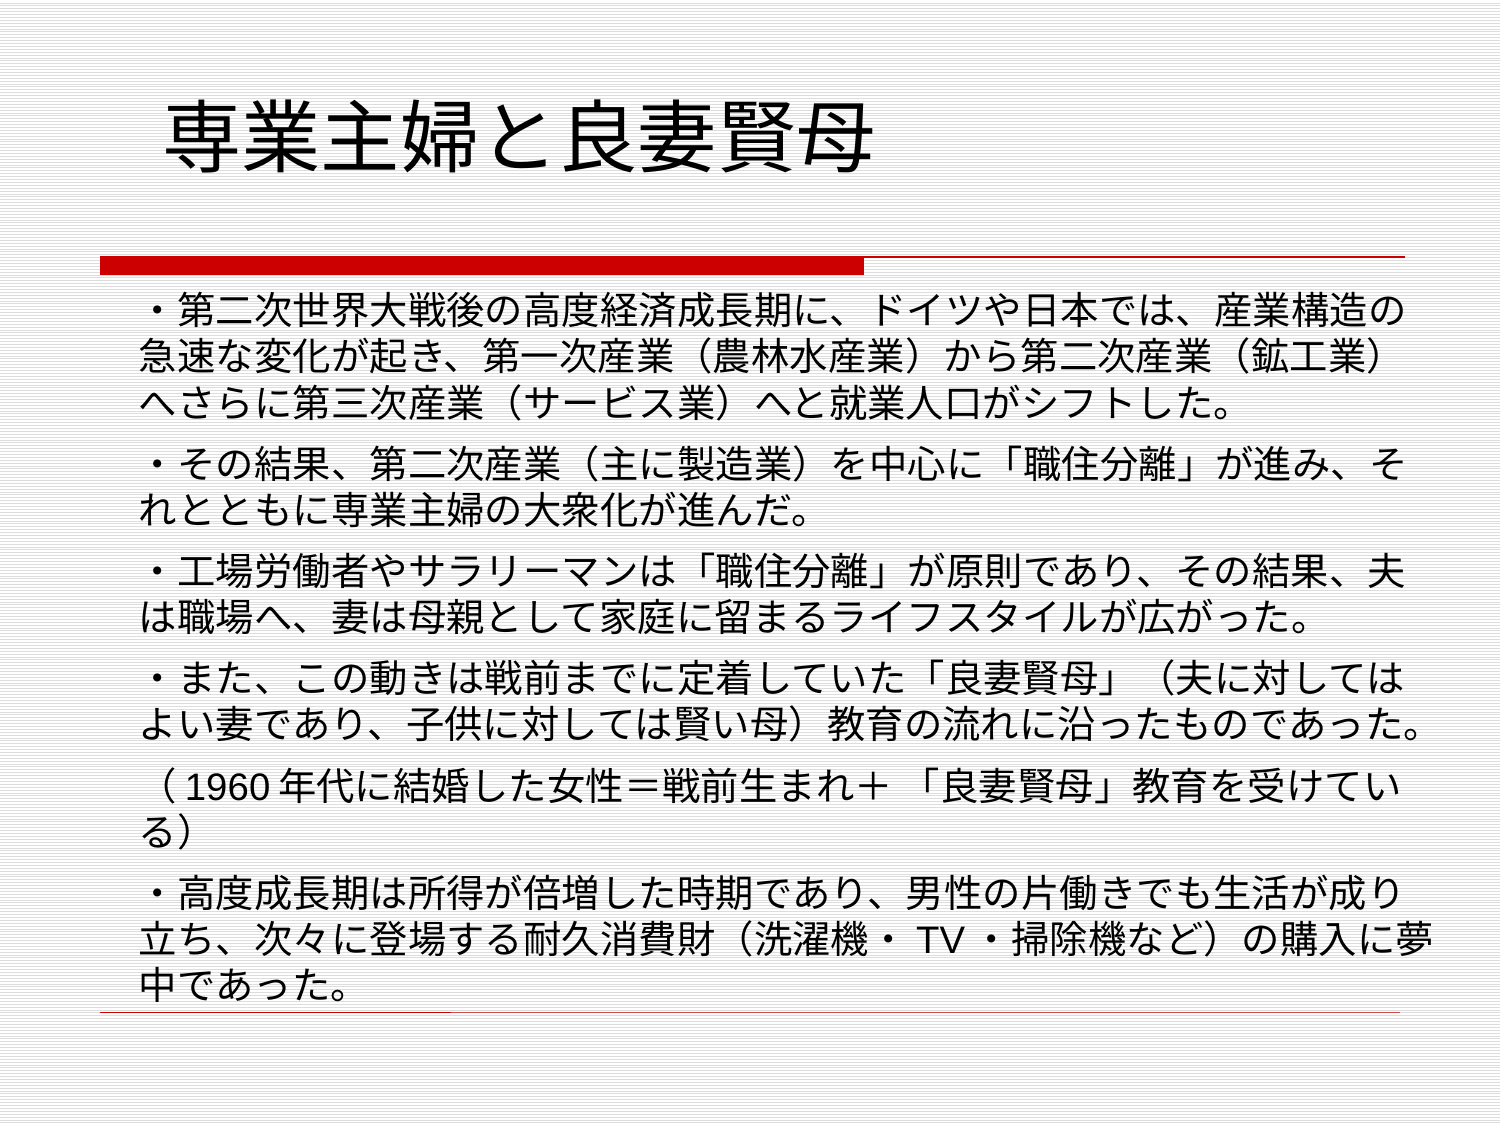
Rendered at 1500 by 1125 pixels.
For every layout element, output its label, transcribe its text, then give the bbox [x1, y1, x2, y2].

list ・第二次世界大戦後の高度経済成長期に、ドイツや日本では、産業構造の急速な変化が起き、第一次産業（農林水産業）から第二次産業（鉱工業）へさらに第三次産業（サービス業）へと就業人口がシフトした。 ・その結果、第二次産業（主に製造業）を中心に「職住分離」が進み、それとともに専業主婦の大衆化が進んだ。 ・工場労働者やサラリーマンは「職住分離」が原則であり、その結果、夫は職場へ、妻は母親として家庭に留まるライフスタイルが広がった。 ・また、この動きは戦前までに定着していた「良妻賢母」（夫に対してはよい妻であり、子供に対しては賢い母）教育の流れに沿ったものであった。 （1960年代に結婚した女性＝戦前生まれ＋ 「良妻賢母」教育を受けている） ・高度成長期は所得が倍増した時期であり、男性の片働きでも生活が成り立ち、次々に登場する耐久消費財（洗濯機・TV・掃除機など）の購入に夢中であった。 [123, 278, 1459, 1047]
title 専業主婦と良妻賢母 [147, 79, 1133, 230]
